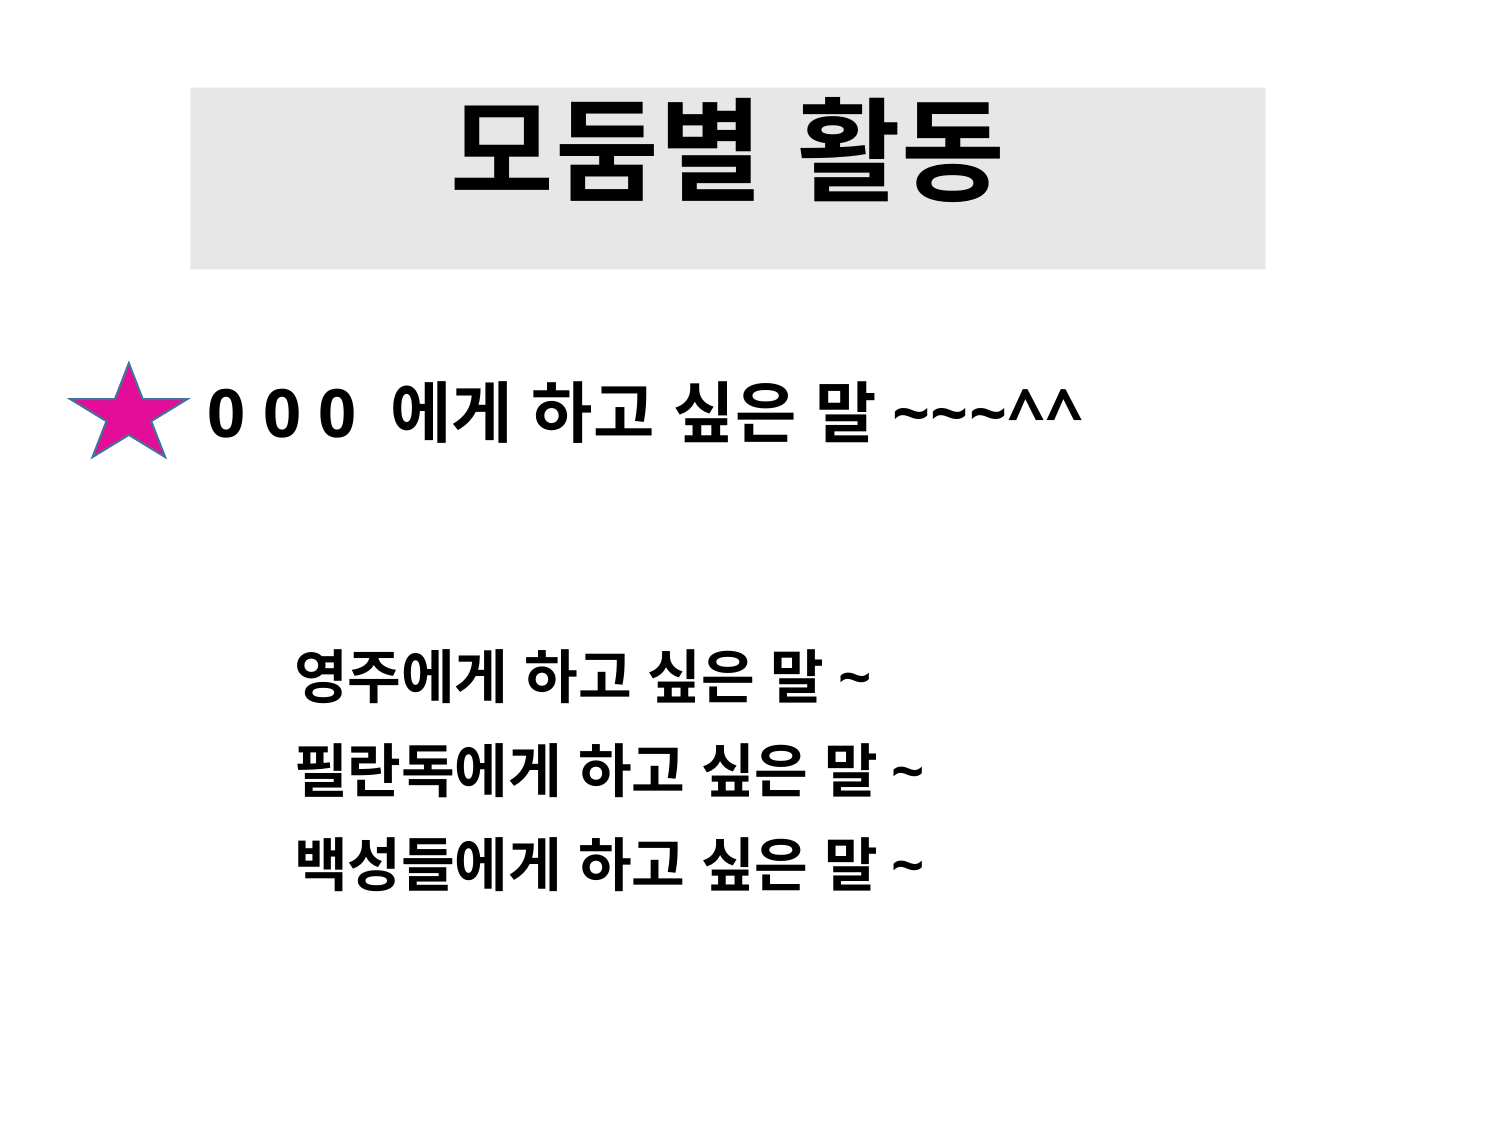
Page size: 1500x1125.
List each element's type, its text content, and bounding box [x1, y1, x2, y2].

list 모둠별 활동 [190, 87, 1266, 270]
text_box [66, 360, 192, 460]
text_box 영주에게 하고 싶은 말~ 필란독에게 하고 싶은 말~ 백성들에게 하고 싶은 말~ [200, 480, 1211, 1059]
text_box 0 0 0 에게 하고 싶은 말~~~^^ [175, 363, 1360, 458]
